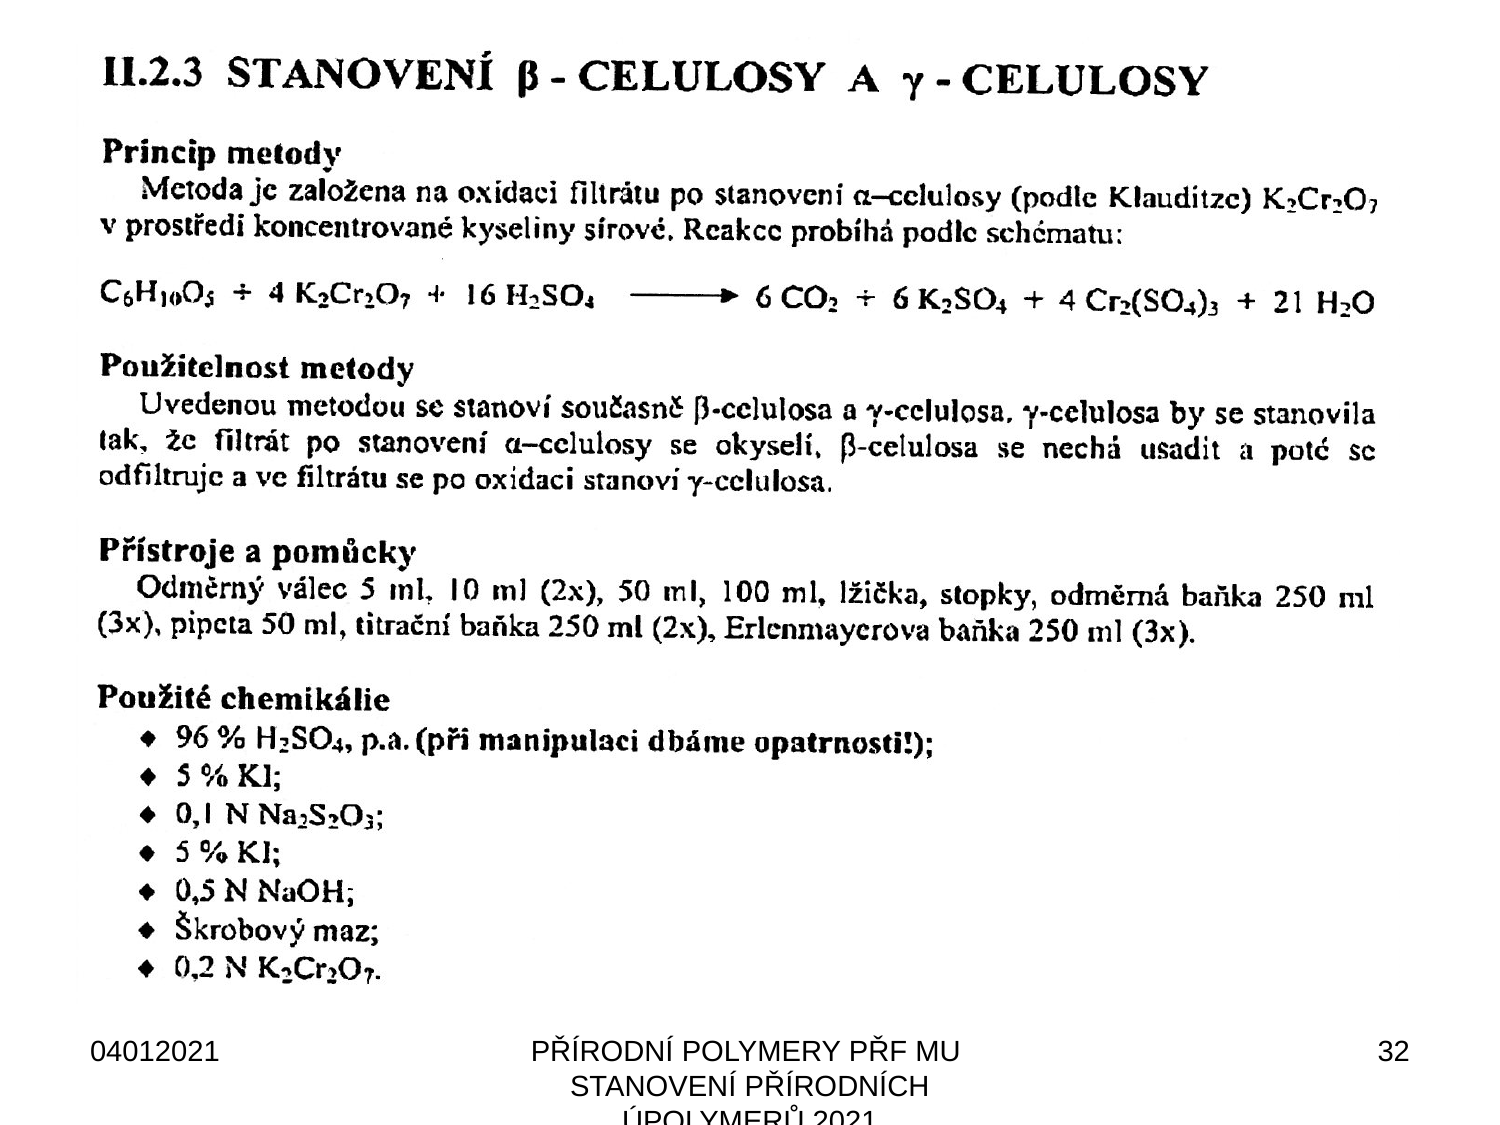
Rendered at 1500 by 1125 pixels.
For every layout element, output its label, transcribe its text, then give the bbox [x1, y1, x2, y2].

picture [76, 30, 1400, 1005]
footer PŘÍRODNÍ POLYMERY PŘF MU STANOVENÍ PŘÍRODNÍCH ÚPOLYMERŮ 2021 [512, 1024, 988, 1103]
slide_number 04012021 [74, 1024, 426, 1103]
slide_number 32 [1074, 1024, 1426, 1103]
